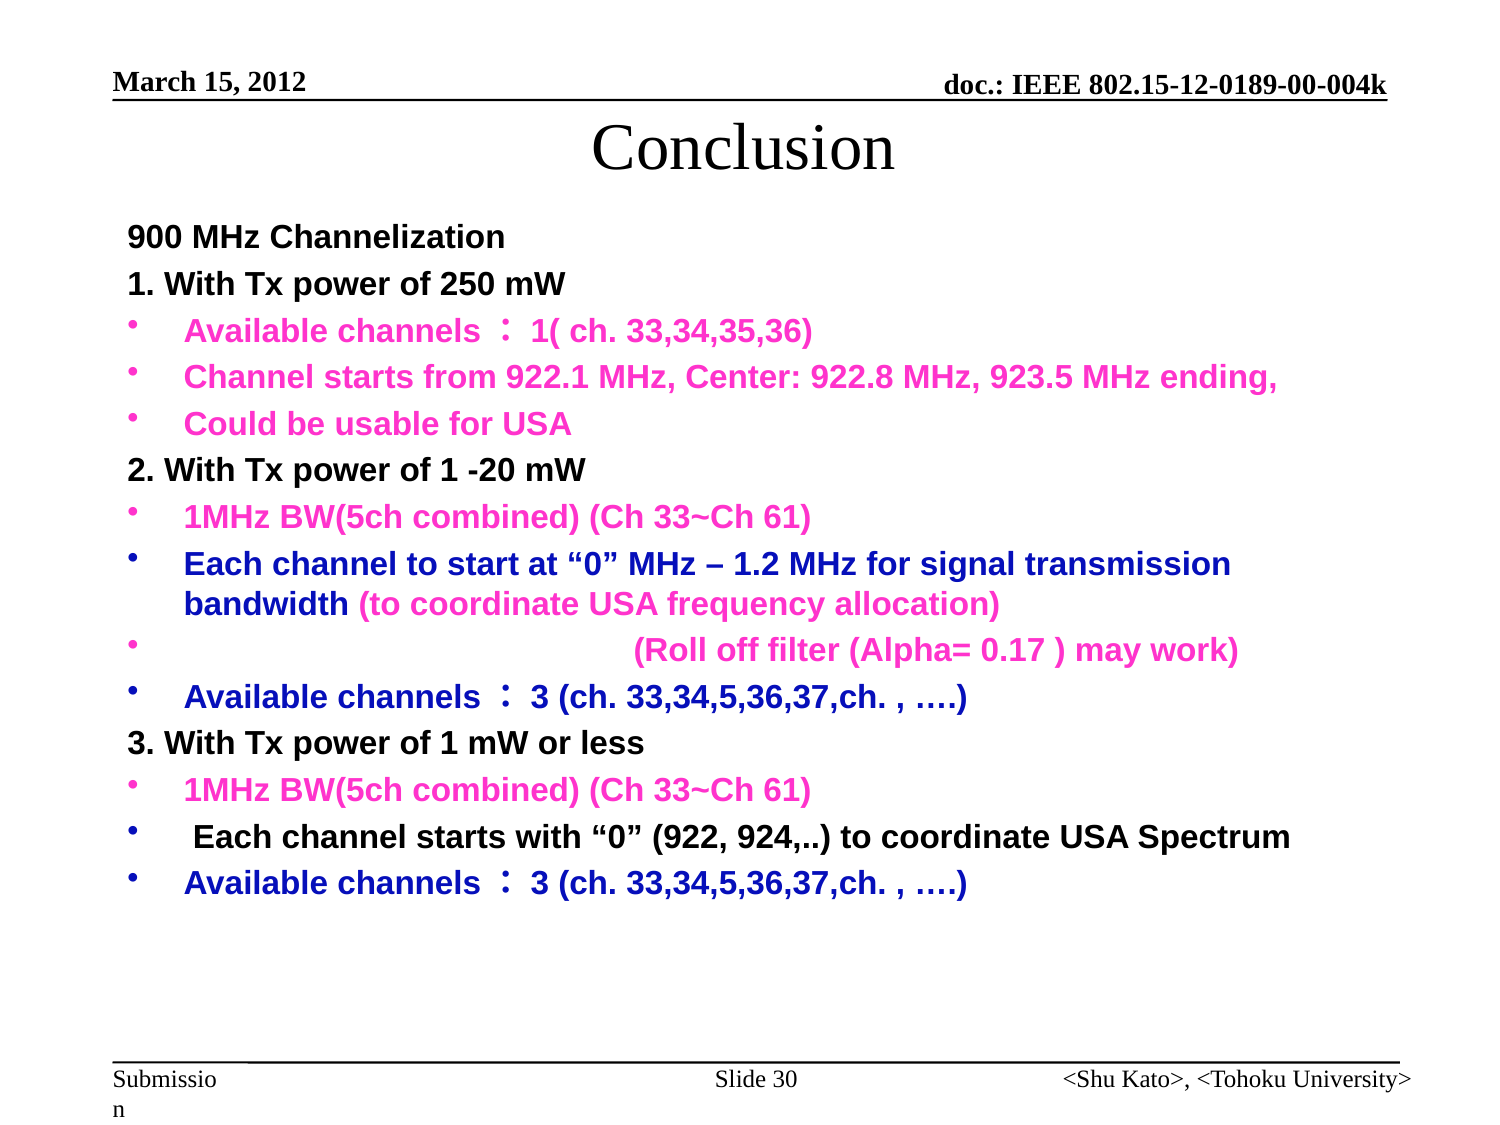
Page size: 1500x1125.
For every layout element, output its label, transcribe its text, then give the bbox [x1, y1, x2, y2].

list 900 MHz Channelization 1. With Tx power of 250 mW Available channels：1( ch. 33,34,35,36) Channel starts from 922.1 MHz, Center: 922.8 MHz, 923.5 MHz ending, Could be usable for USA 2. With Tx power of 1 -20 mW 1MHz BW(5ch combined) (Ch 33~Ch 61) Each channel to start at “0” MHz – 1.2 MHz for signal transmission bandwidth (to coordinate USA frequency allocation) (Roll off filter (Alpha= 0.17 ) may work) Available channels：3 (ch. 33,34,5,36,37,ch. , ….) 3. With Tx power of 1 mW or less 1MHz BW(5ch combined) (Ch 33~Ch 61) Each channel starts with “0” (922, 924,..) to coordinate USA Spectrum Available channels：3 (ch. 33,34,5,36,37,ch. , ….) [111, 207, 1400, 1059]
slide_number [112, 61, 376, 98]
slide_number Slide 30 [712, 1061, 800, 1093]
footer <Shu Kato>, <Tohoku University> [899, 1061, 1413, 1093]
title Conclusion [112, 112, 1377, 173]
